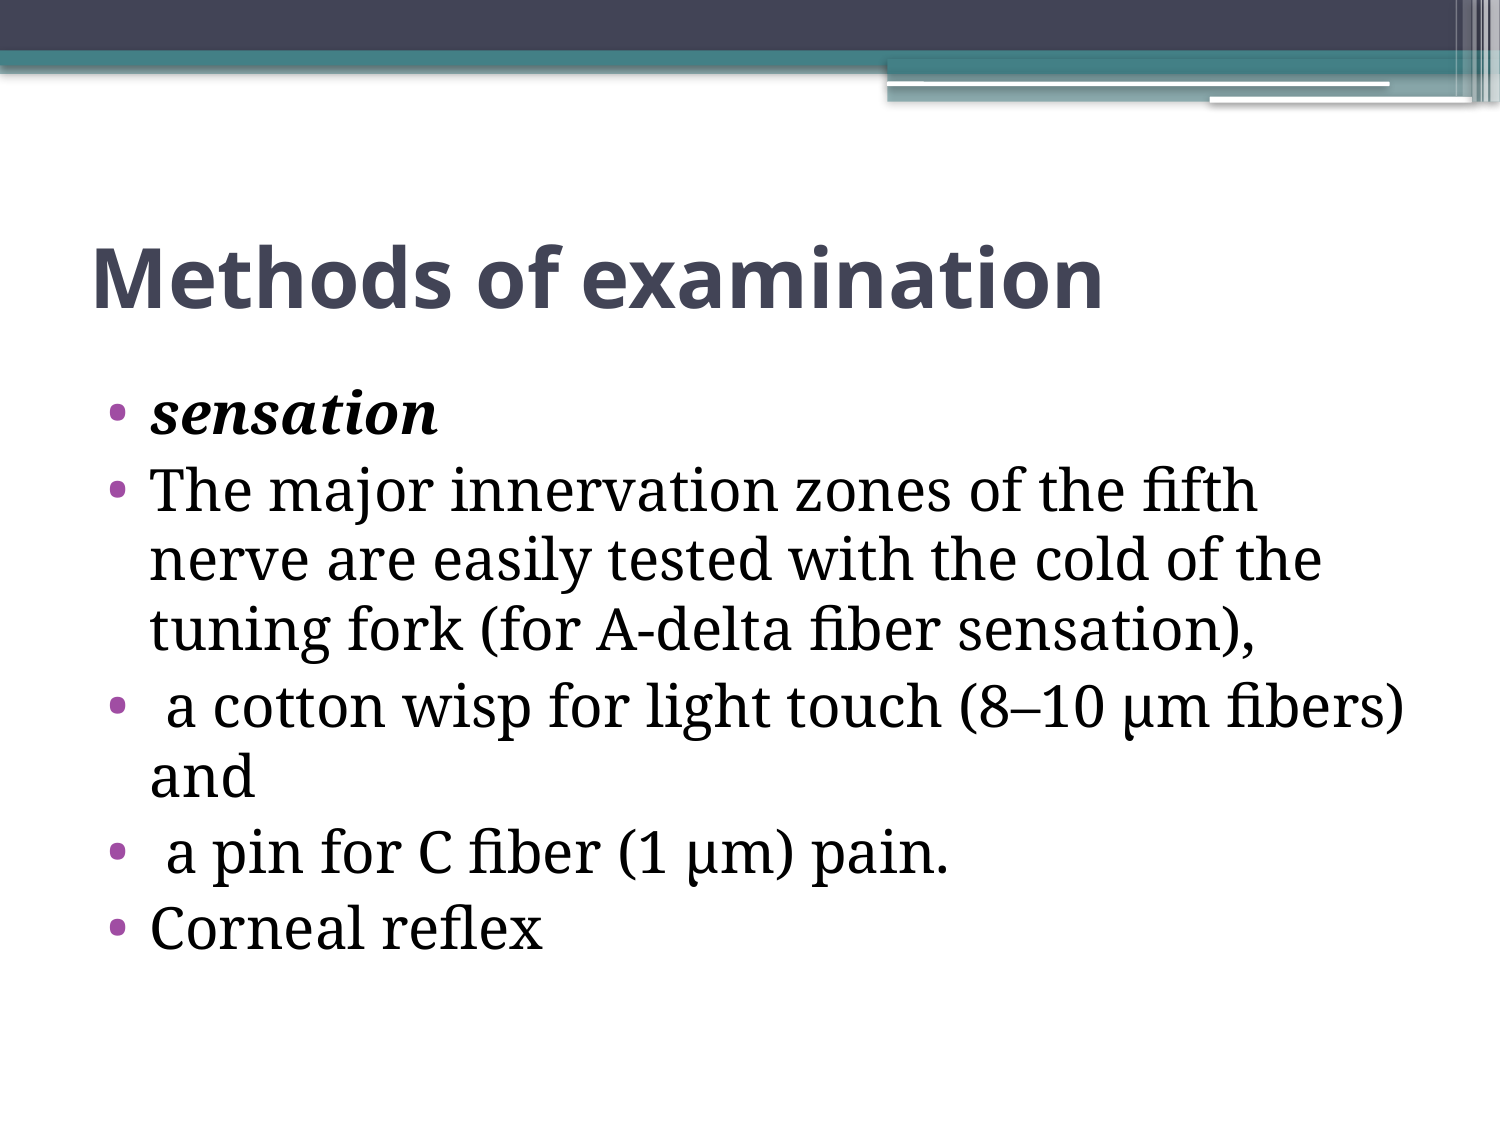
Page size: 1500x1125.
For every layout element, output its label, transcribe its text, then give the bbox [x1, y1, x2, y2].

title Methods of examination [75, 187, 1425, 363]
list sensation The major innervation zones of the fifth nerve are easily tested with the cold of the tuning fork (for A-delta fiber sensation), a cotton wisp for light touch (8–10 μm fibers) and a pin for C fiber (1 μm) pain. Corneal reflex [75, 368, 1425, 1079]
